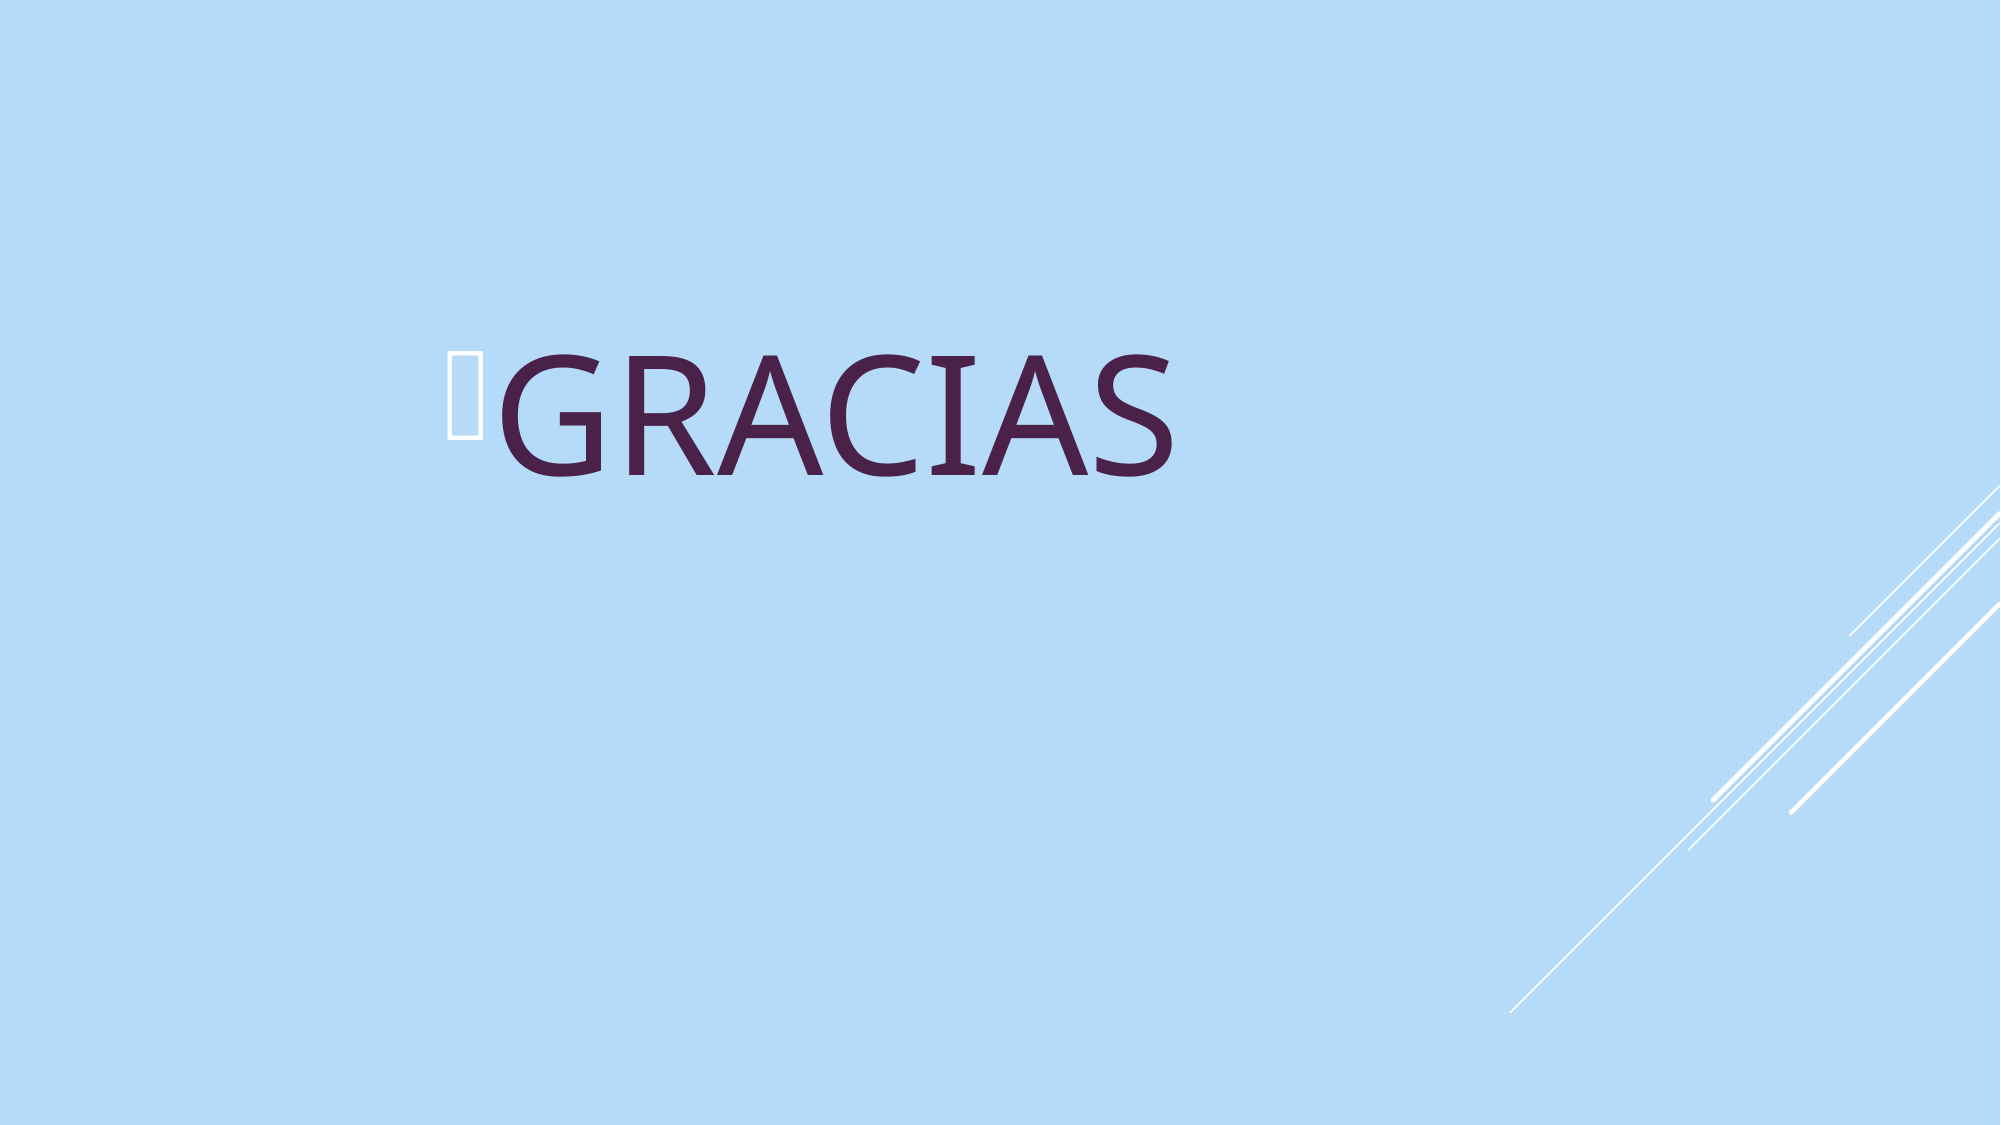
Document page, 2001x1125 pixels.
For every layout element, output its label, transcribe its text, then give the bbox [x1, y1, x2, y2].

list GRACIAS [112, 112, 1513, 706]
